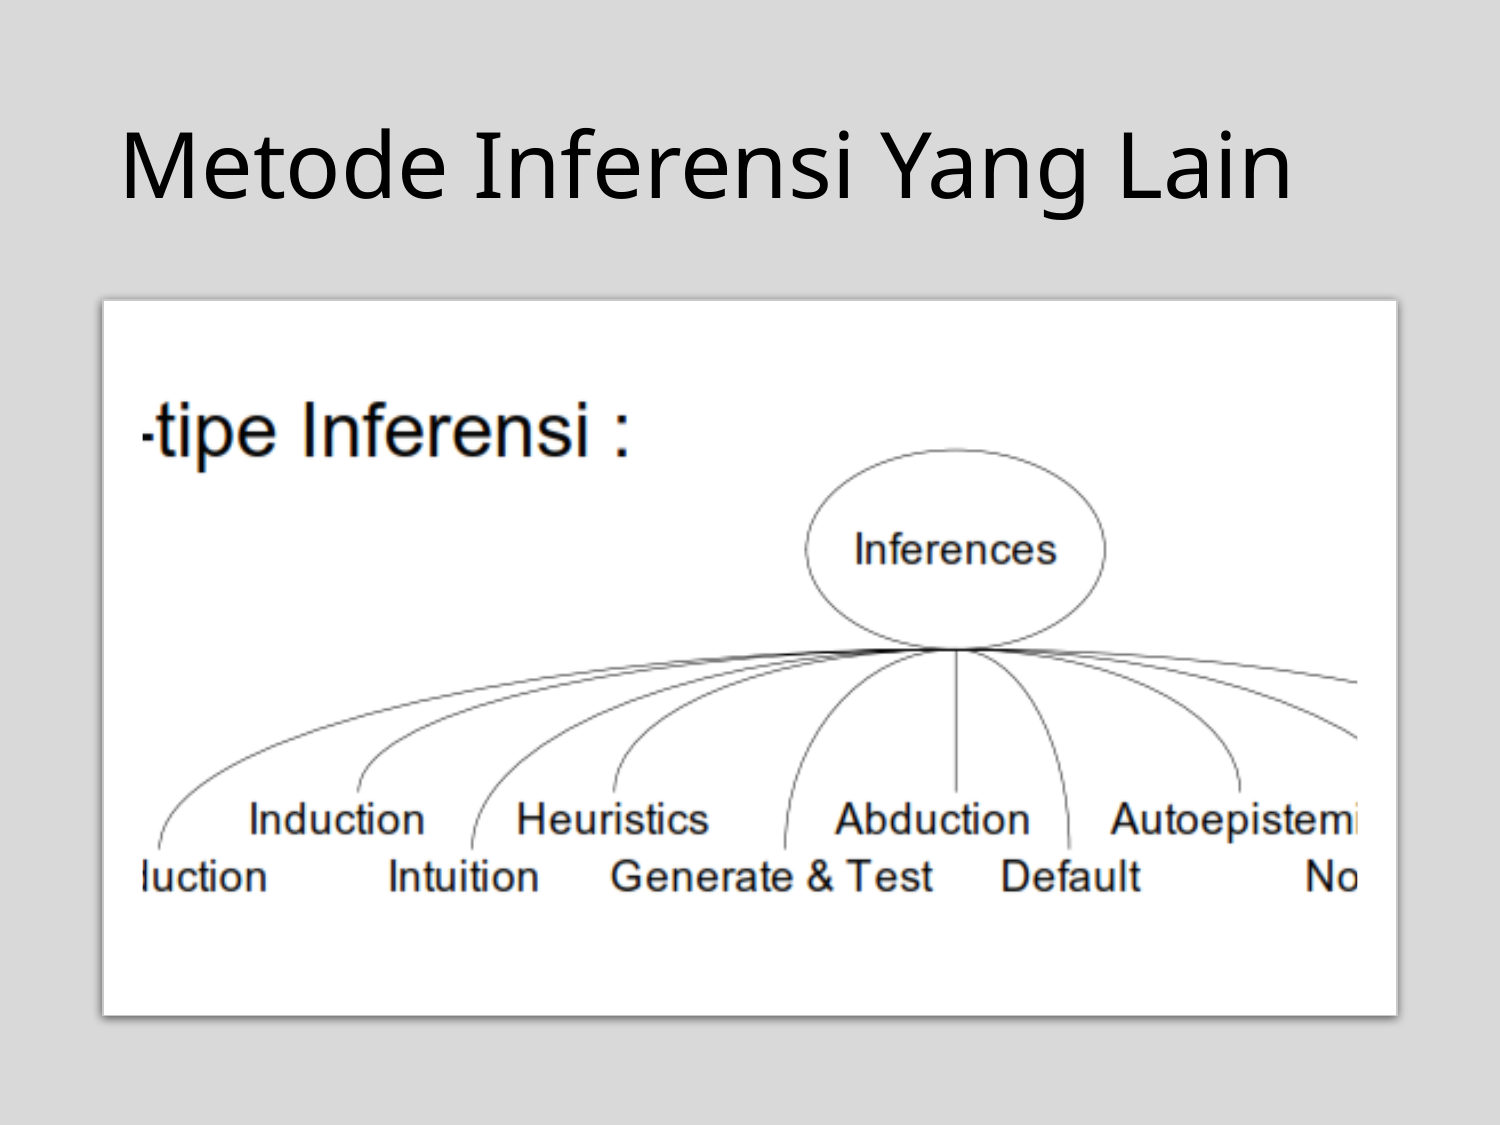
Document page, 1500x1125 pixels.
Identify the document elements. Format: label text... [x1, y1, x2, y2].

title Metode Inferensi Yang Lain [103, 59, 1397, 278]
text_box [102, 299, 1398, 1017]
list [142, 352, 1358, 963]
text_box [0, 0, 1500, 1125]
